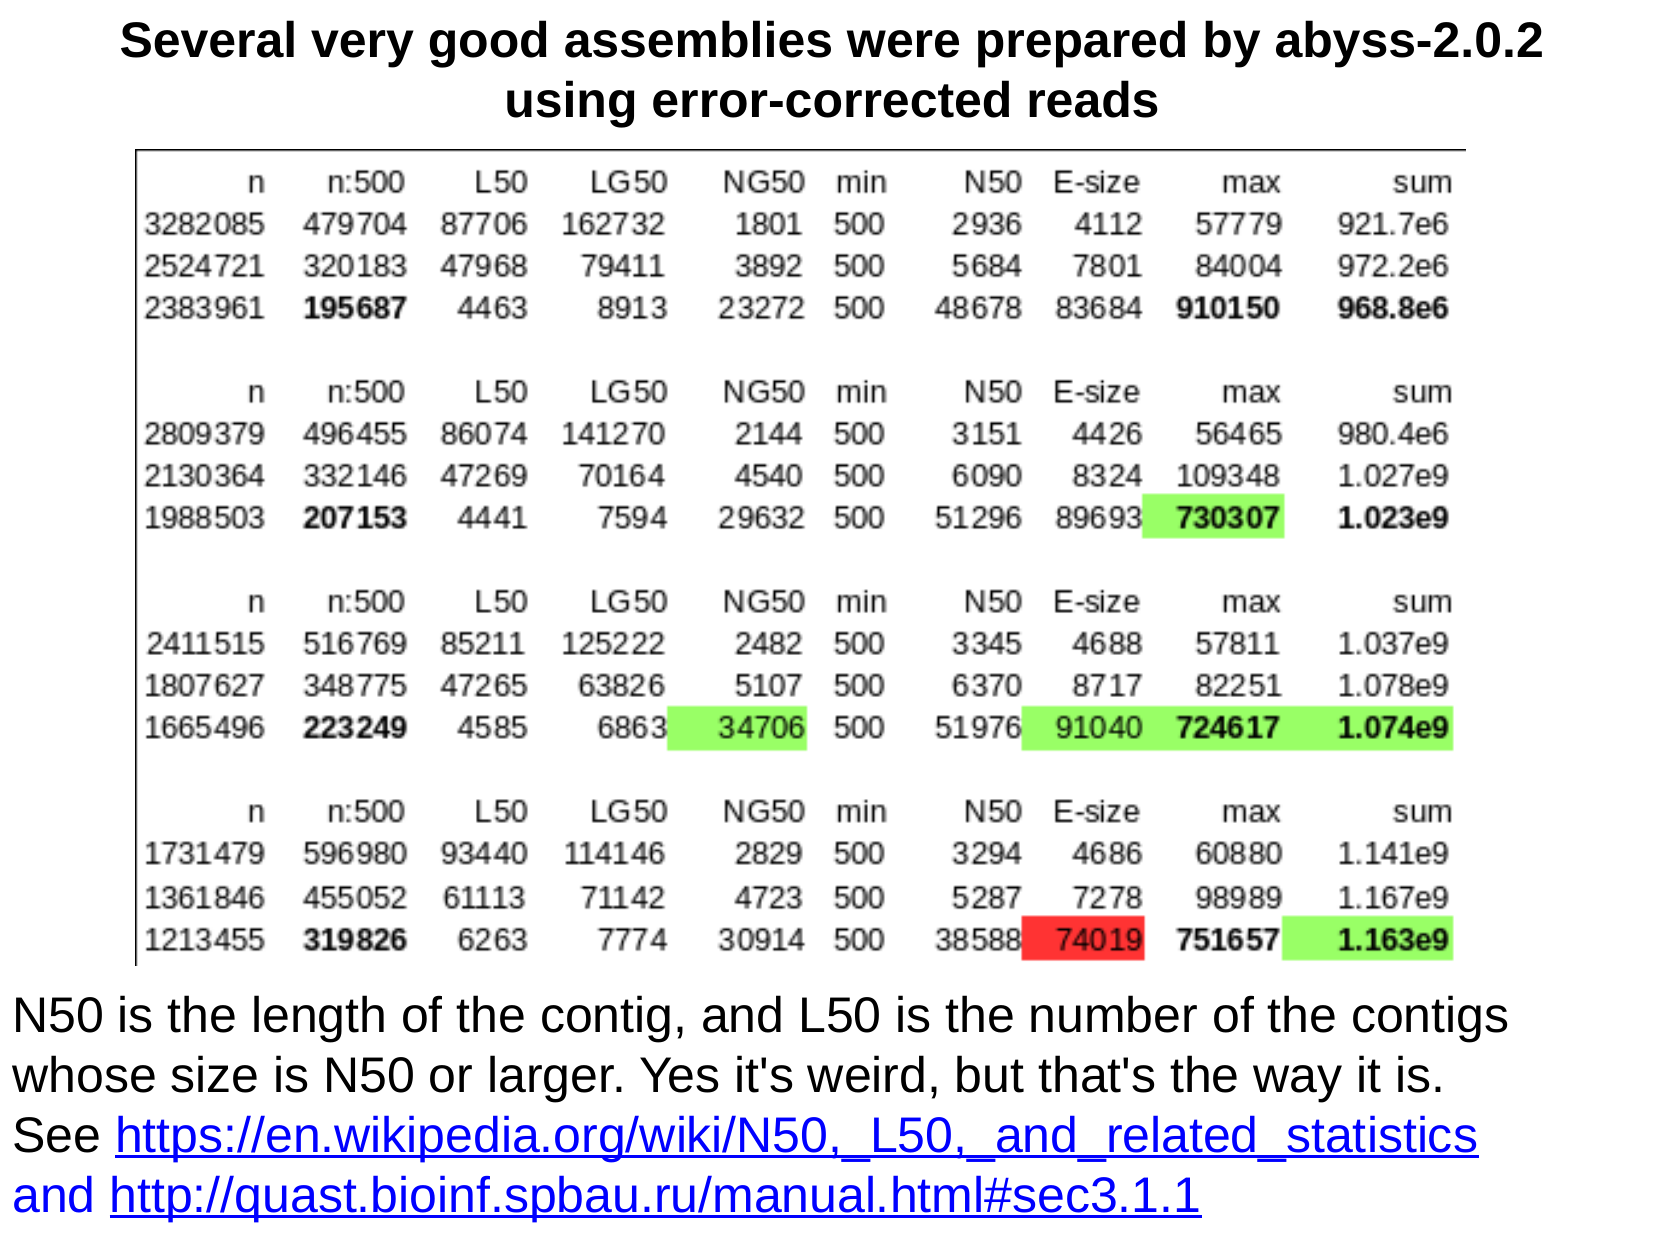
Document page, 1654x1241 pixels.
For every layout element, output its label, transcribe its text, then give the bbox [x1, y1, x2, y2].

picture [134, 149, 1466, 966]
text_box N50 is the length of the contig, and L50 is the number of the contigs whose size is N50 or larger. Yes it's weird, but that's the way it is. See https://en.wikipedia.org/wiki/N50,_L50,_and_related_statistics and http://quast.bioinf.spbau.ru/manual.html#sec3.1.1 [0, 974, 1590, 1194]
text_box Several very good assemblies were prepared by abyss-2.0.2 using error-corrected reads [44, 0, 1620, 76]
